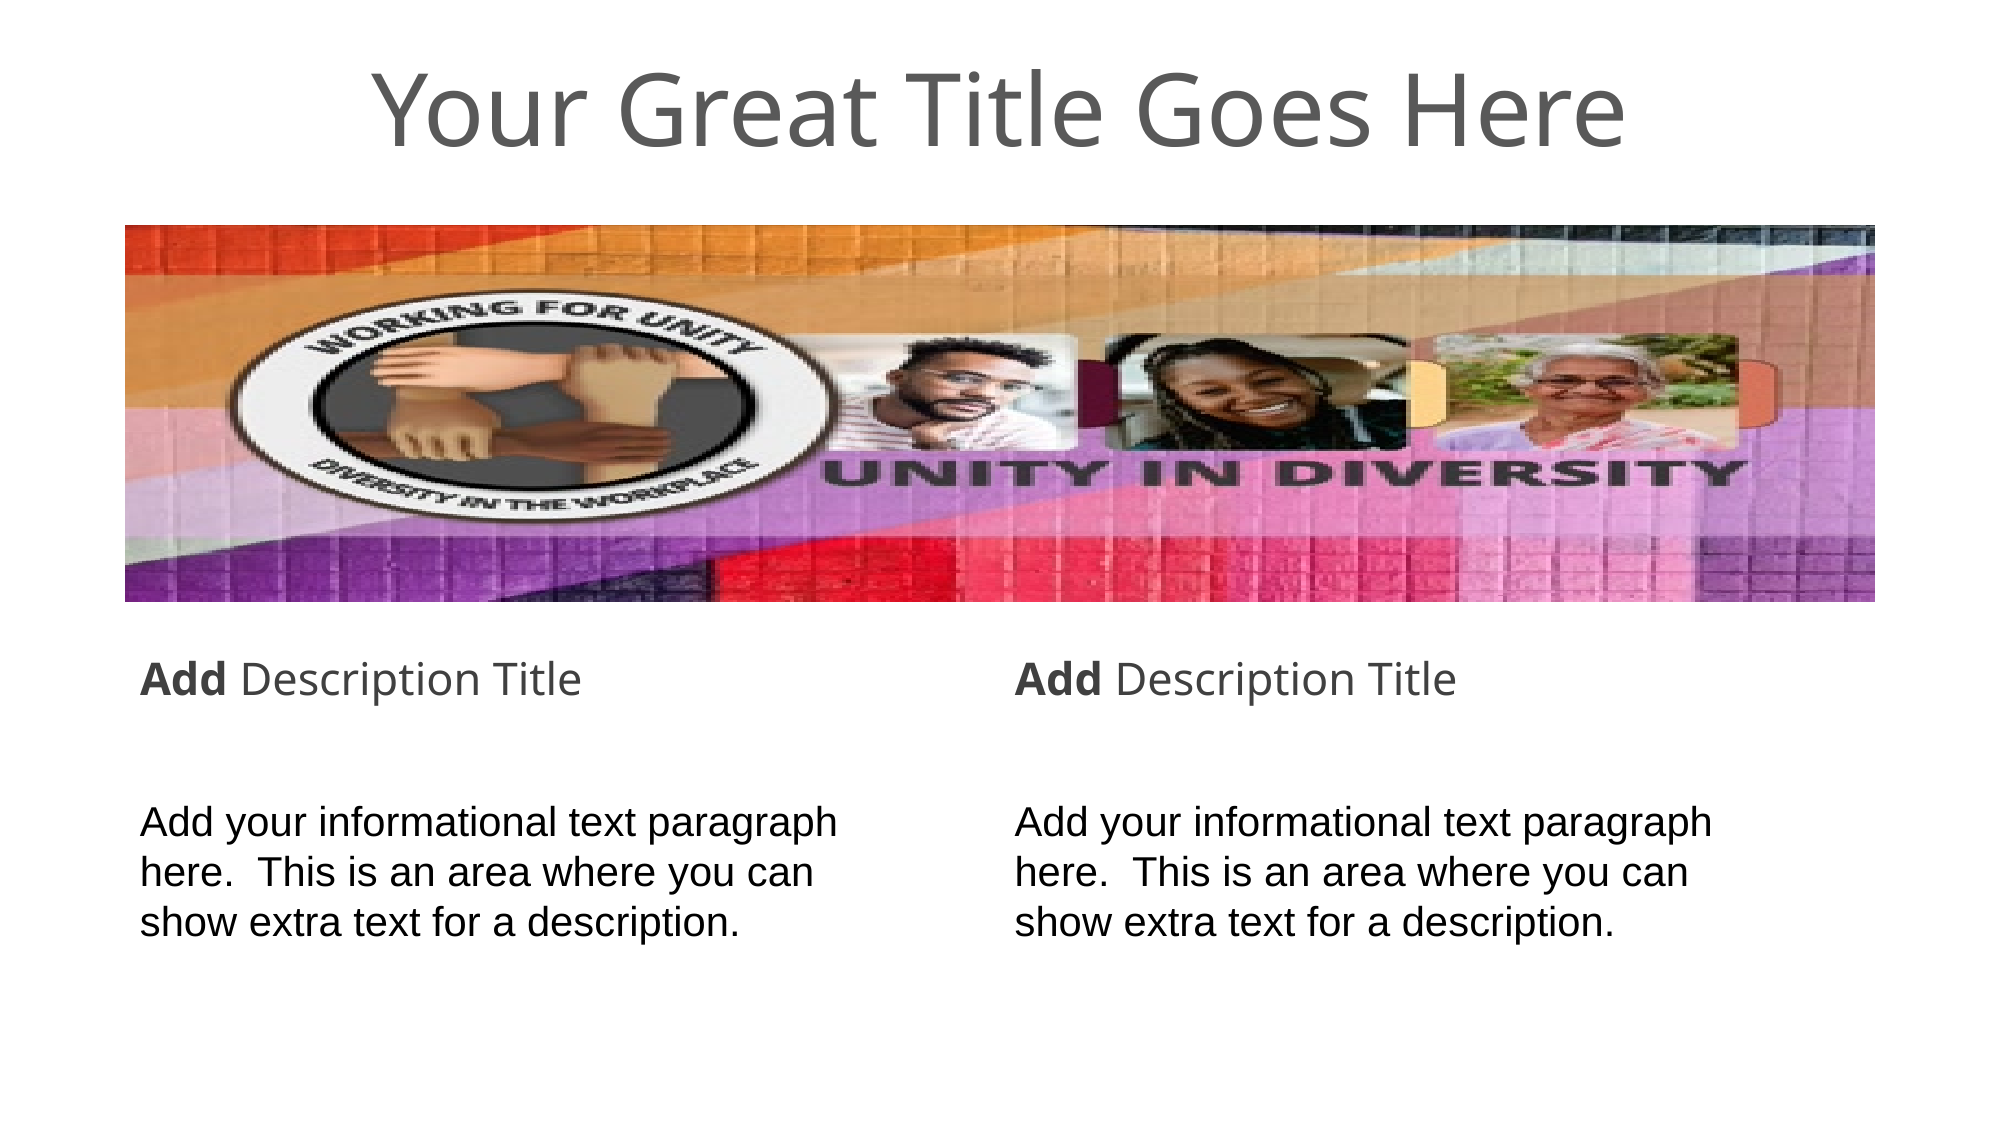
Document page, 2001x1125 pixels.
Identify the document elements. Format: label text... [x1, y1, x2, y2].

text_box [124, 224, 1876, 603]
title Your Great Title Goes Here [212, 37, 1788, 175]
text_box Add Description Title [999, 642, 1750, 712]
text_box Add your informational text paragraph here. This is an area where you can show extra text for a description. [124, 787, 875, 1013]
text_box Add your informational text paragraph here. This is an area where you can show extra text for a description. [999, 787, 1750, 1013]
text_box Add Description Title [124, 642, 875, 712]
